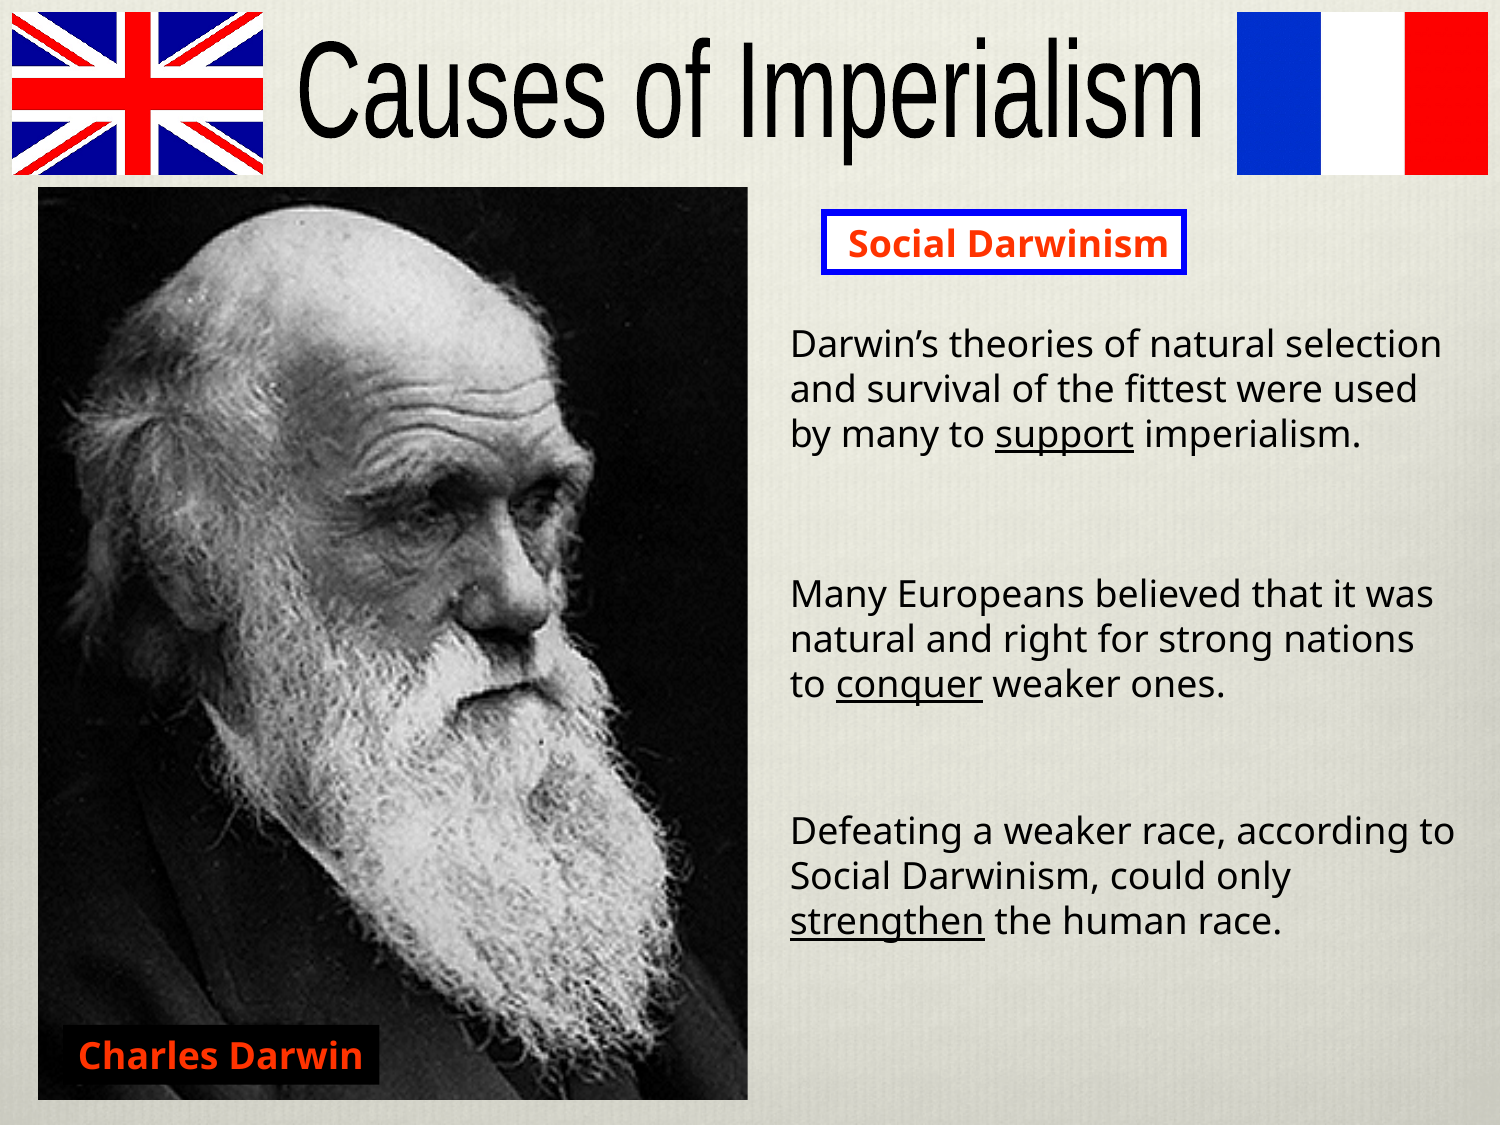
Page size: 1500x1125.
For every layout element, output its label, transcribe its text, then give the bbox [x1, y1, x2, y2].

text_box Defeating a weaker race, according to Social Darwinism, could only strengthen the human race. [774, 799, 1500, 950]
picture [36, 186, 749, 1101]
text_box Social Darwinism [823, 212, 1185, 273]
picture [1236, 11, 1489, 176]
text_box Darwin’s theories of natural selection and survival of the fittest were used by many to support imperialism. [774, 312, 1478, 463]
text_box Many Europeans believed that it was natural and right for strong nations to conquer weaker ones. [774, 562, 1475, 713]
picture [11, 11, 264, 176]
